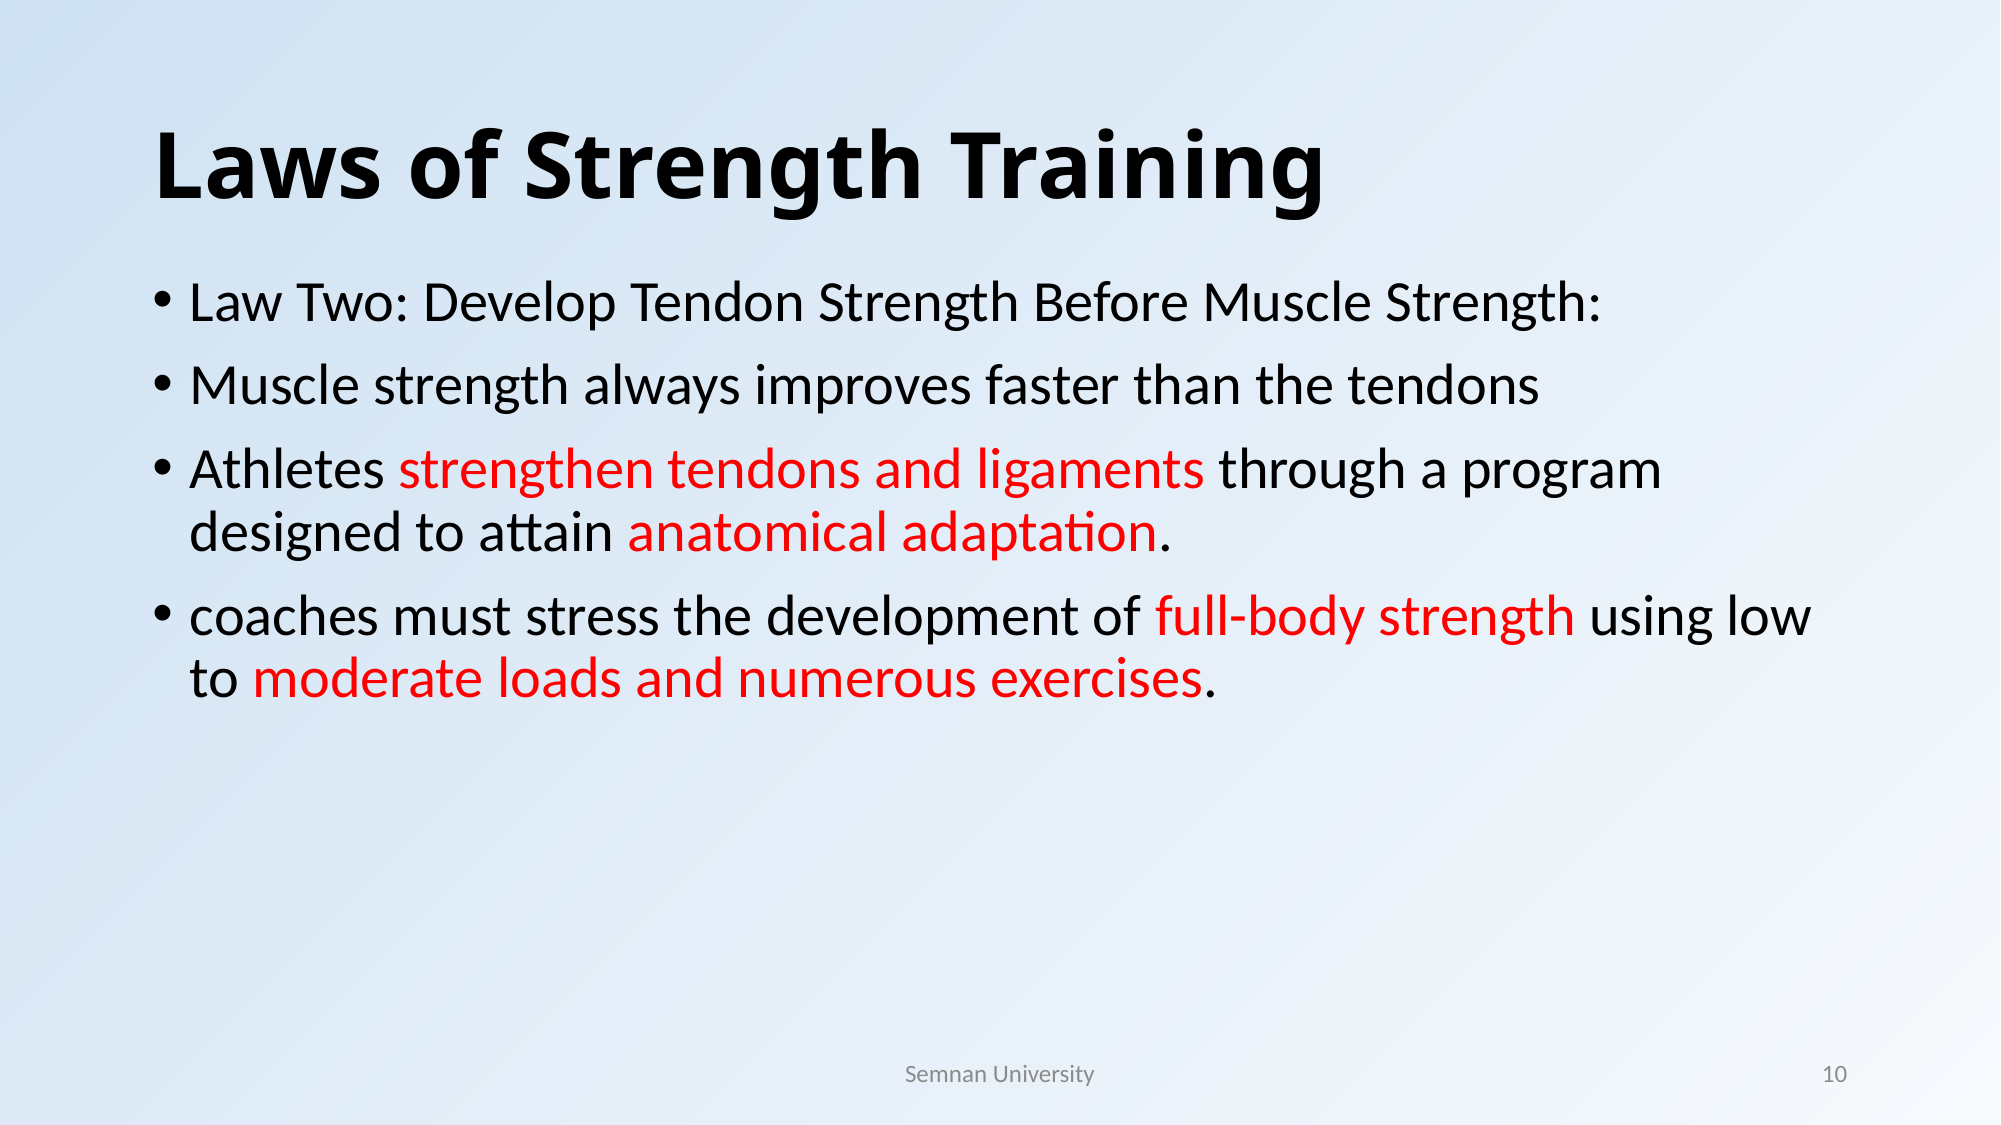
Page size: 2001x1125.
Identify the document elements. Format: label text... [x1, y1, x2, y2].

title Laws of Strength Training [137, 59, 1863, 263]
list Law Two: Develop Tendon Strength Before Muscle Strength: Muscle strength always improves faster than the tendons Athletes strengthen tendons and ligaments through a program designed to attain anatomical adaptation. coaches must stress the development of full-body strength using low to moderate loads and numerous exercises. [137, 263, 1863, 1061]
slide_number 10 [1412, 1042, 1863, 1103]
footer Semnan University [662, 1042, 1338, 1103]
